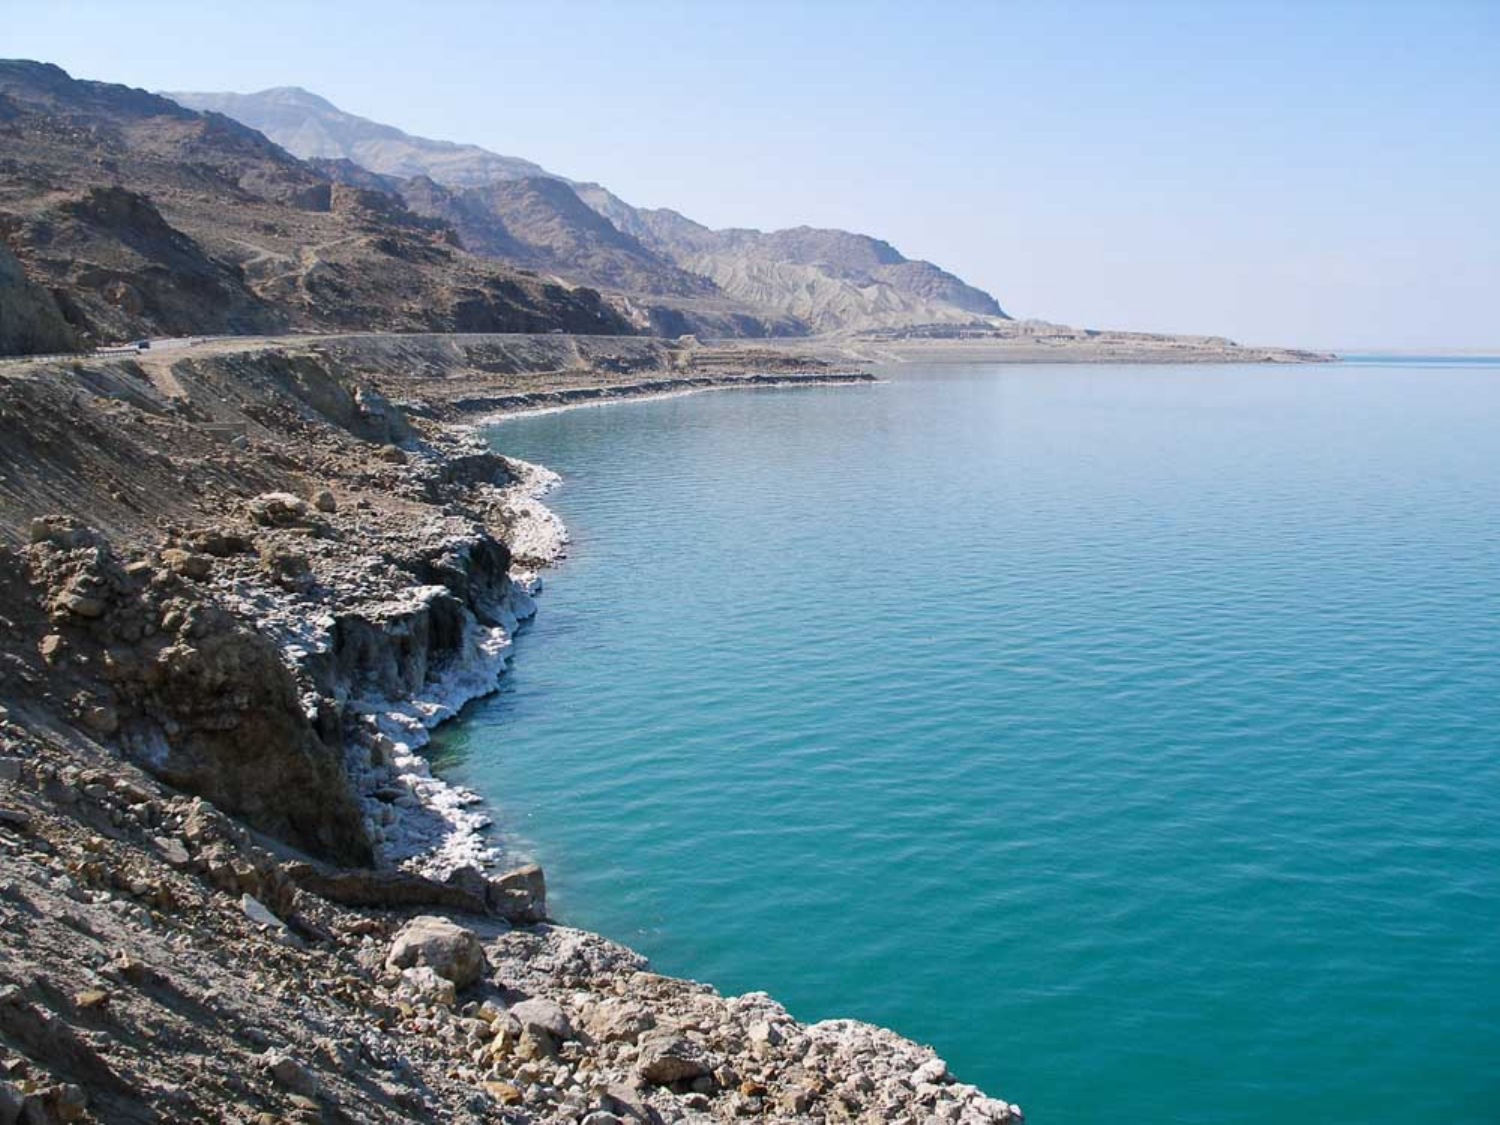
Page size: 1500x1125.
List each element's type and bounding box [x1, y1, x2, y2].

list [0, 0, 1500, 1125]
